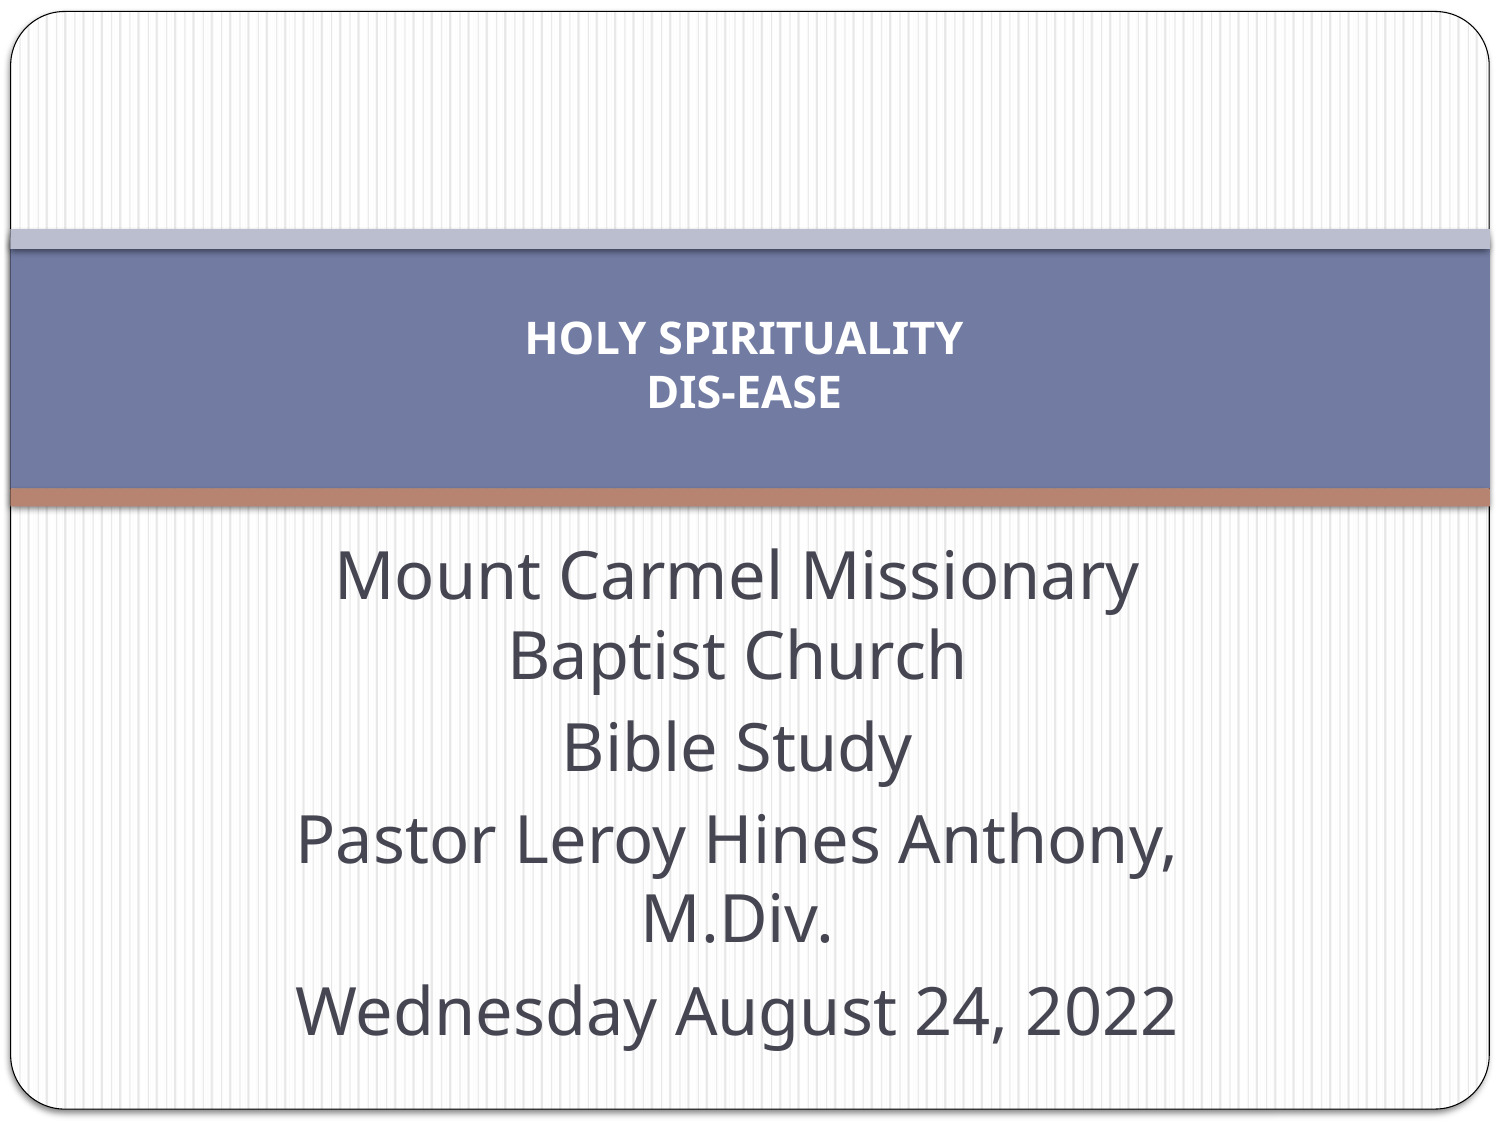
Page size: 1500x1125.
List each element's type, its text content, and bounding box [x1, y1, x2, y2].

subtitle Mount Carmel Missionary Baptist Church Bible Study Pastor Leroy Hines Anthony, M.Div. Wednesday August 24, 2022 [212, 525, 1263, 900]
title HOLY SPIRITUALITY DIS-EASE [75, 247, 1425, 489]
picture [12, 507, 1488, 1108]
picture [12, 12, 1488, 229]
